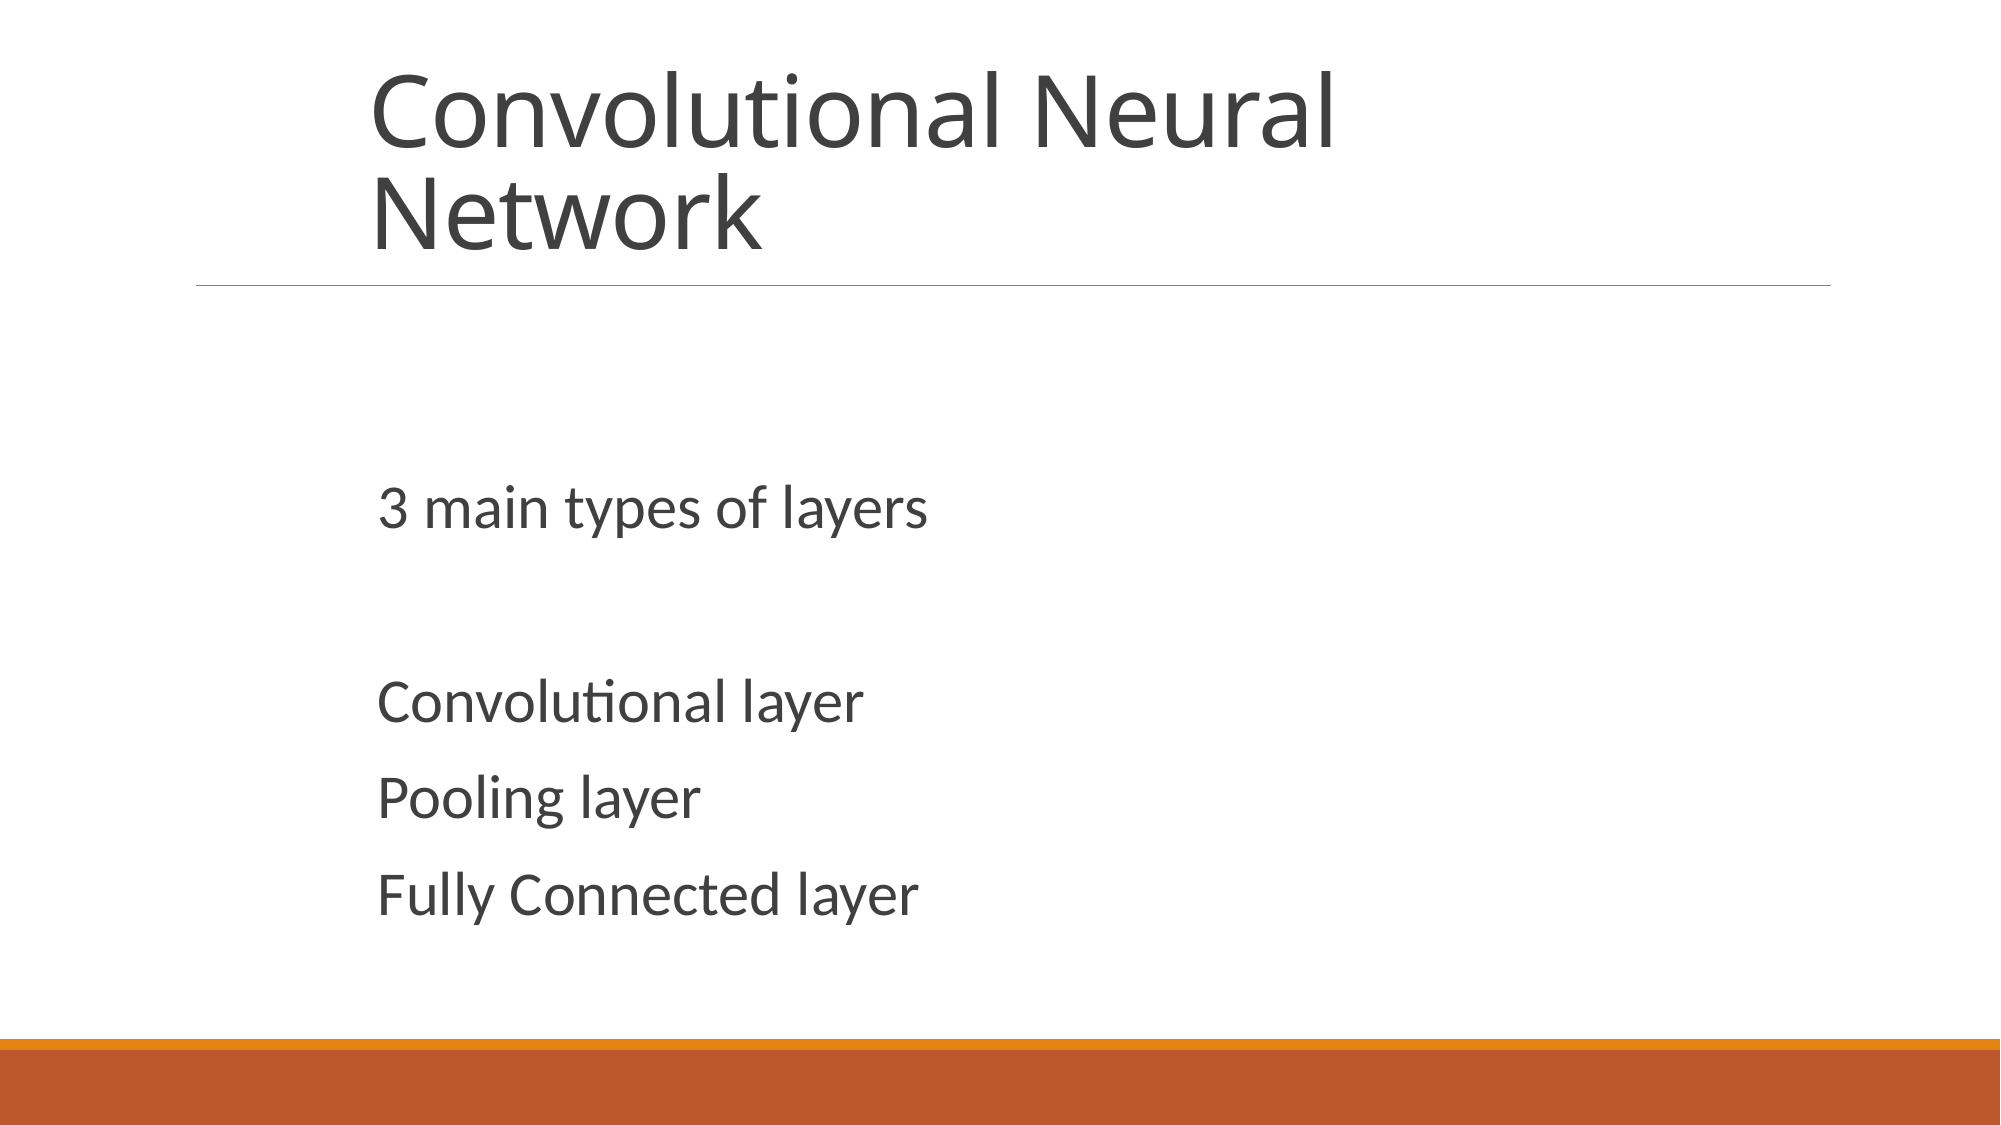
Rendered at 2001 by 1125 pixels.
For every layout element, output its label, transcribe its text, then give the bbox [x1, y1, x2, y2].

title Convolutional Neural Network [353, 59, 1647, 278]
list 3 main types of layers Convolutional layer Pooling layer Fully Connected layer [362, 388, 1638, 950]
